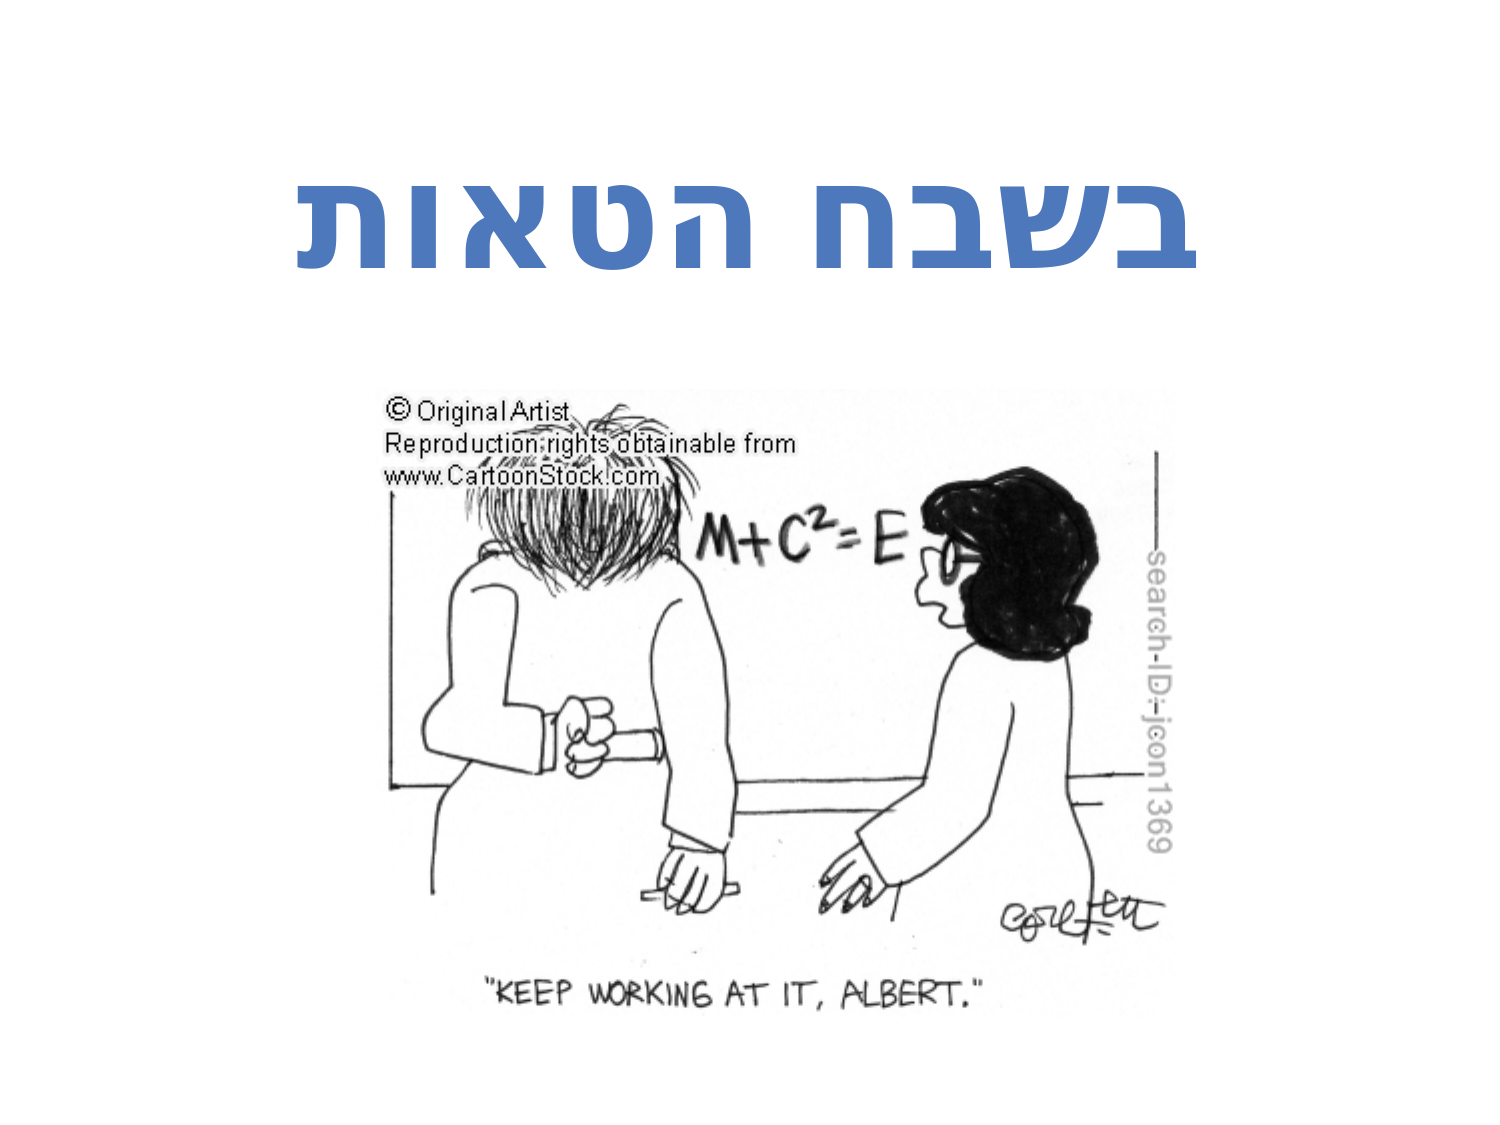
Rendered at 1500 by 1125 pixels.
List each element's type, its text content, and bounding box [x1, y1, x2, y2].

picture [374, 388, 1176, 1018]
title בשבח הטאות [112, 87, 1388, 329]
